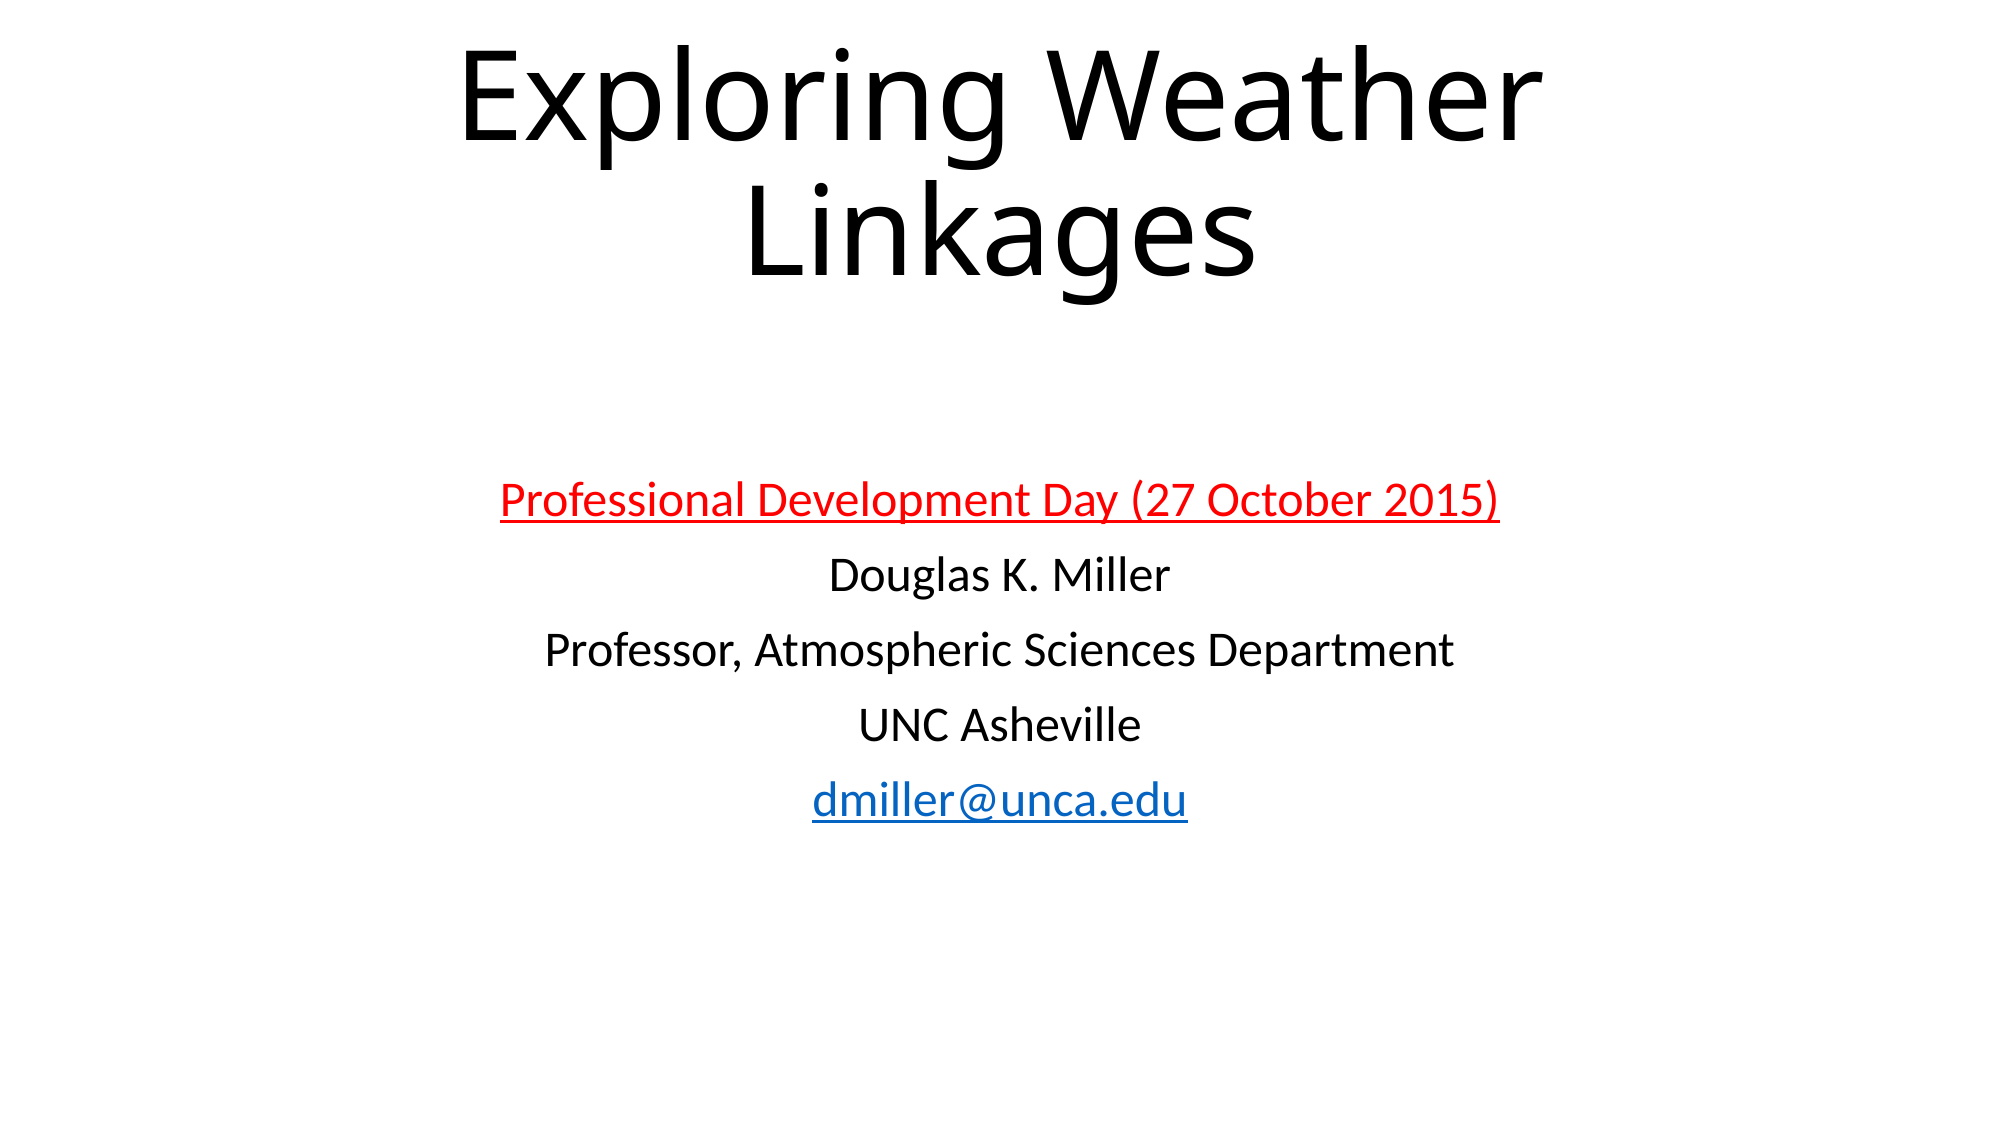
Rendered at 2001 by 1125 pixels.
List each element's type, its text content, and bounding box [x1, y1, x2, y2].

title Exploring Weather Linkages [249, 118, 1750, 310]
subtitle Professional Development Day (27 October 2015) Douglas K. Miller Professor, Atmospheric Sciences Department UNC Asheville dmiller@unca.edu [249, 466, 1750, 928]
